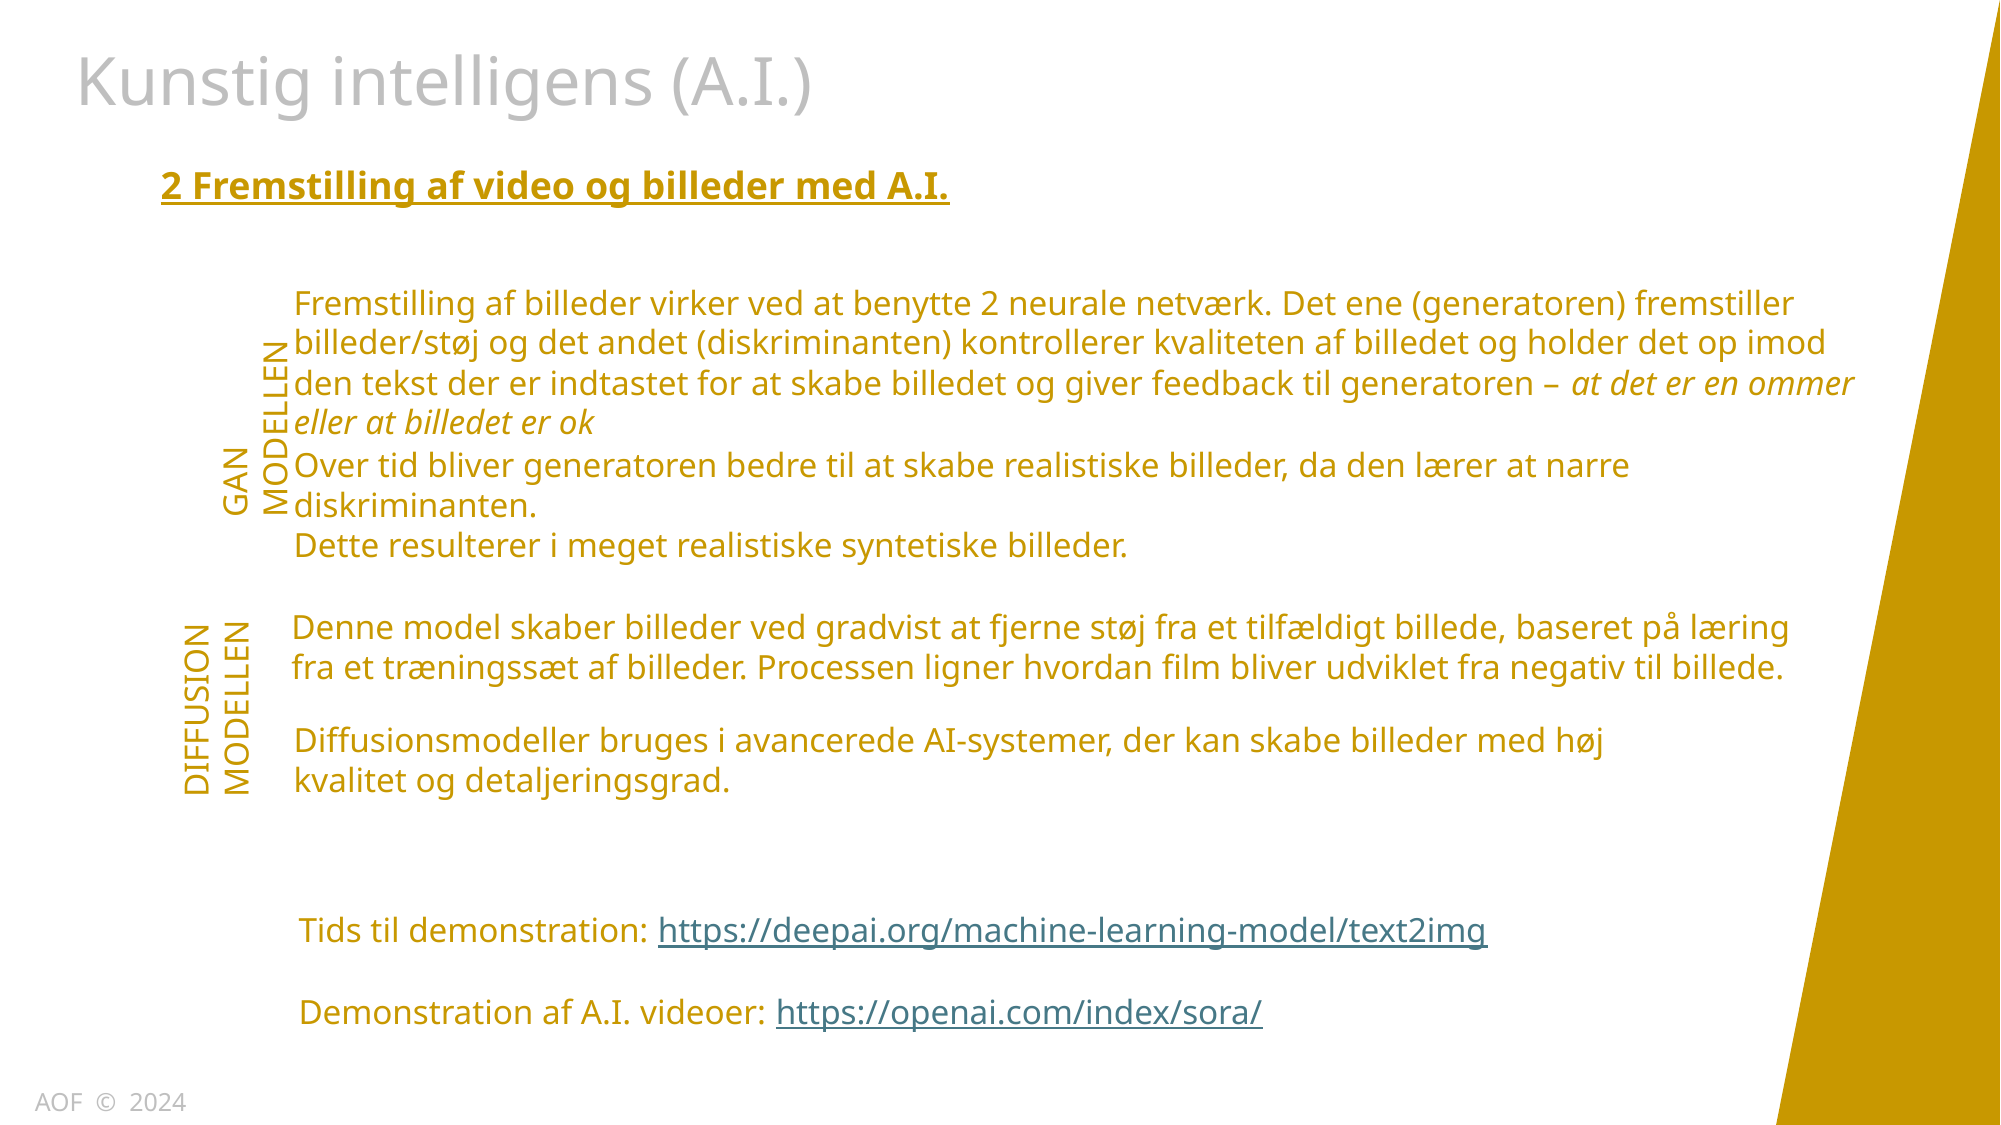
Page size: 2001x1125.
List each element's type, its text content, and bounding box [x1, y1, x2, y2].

text_box Over tid bliver generatoren bedre til at skabe realistiske billeder, da den lærer at narre diskriminanten. Dette resulterer i meget realistiske syntetiske billeder. [278, 437, 1896, 572]
text_box Tids til demonstration: https://deepai.org/machine-learning-model/text2img [283, 902, 1746, 963]
text_box AOF © 2024 [0, 1079, 239, 1125]
text_box Fremstilling af billeder virker ved at benytte 2 neurale netværk. Det ene (generatoren) fremstiller billeder/støj og det andet (diskriminanten) kontrollerer kvaliteten af billedet og holder det op imod den tekst der er indtastet for at skabe billedet og giver feedback til generatoren – at det er en ommer eller at billedet er ok [302, 274, 1899, 449]
text_box [1774, 0, 2000, 1125]
text_box 2 Fremstilling af video og billeder med A.I. [145, 154, 967, 214]
text_box Demonstration af A.I. videoer: https://openai.com/index/sora/ [283, 983, 1746, 1044]
text_box Diffusionsmodeller bruges i avancerede AI-systemer, der kan skabe billeder med høj kvalitet og detaljeringsgrad. [278, 712, 1741, 807]
text_box Denne model skaber billeder ved gradvist at fjerne støj fra et tilfældigt billede, baseret på læring fra et træningssæt af billeder. Processen ligner hvordan film bliver udviklet fra negativ til billede. [276, 599, 1818, 694]
text_box Kunstig intelligens (A.I.) [61, 31, 1341, 127]
text_box GAN MODELLEN [206, 247, 302, 532]
text_box DIFFUSION MODELLEN [167, 592, 263, 813]
